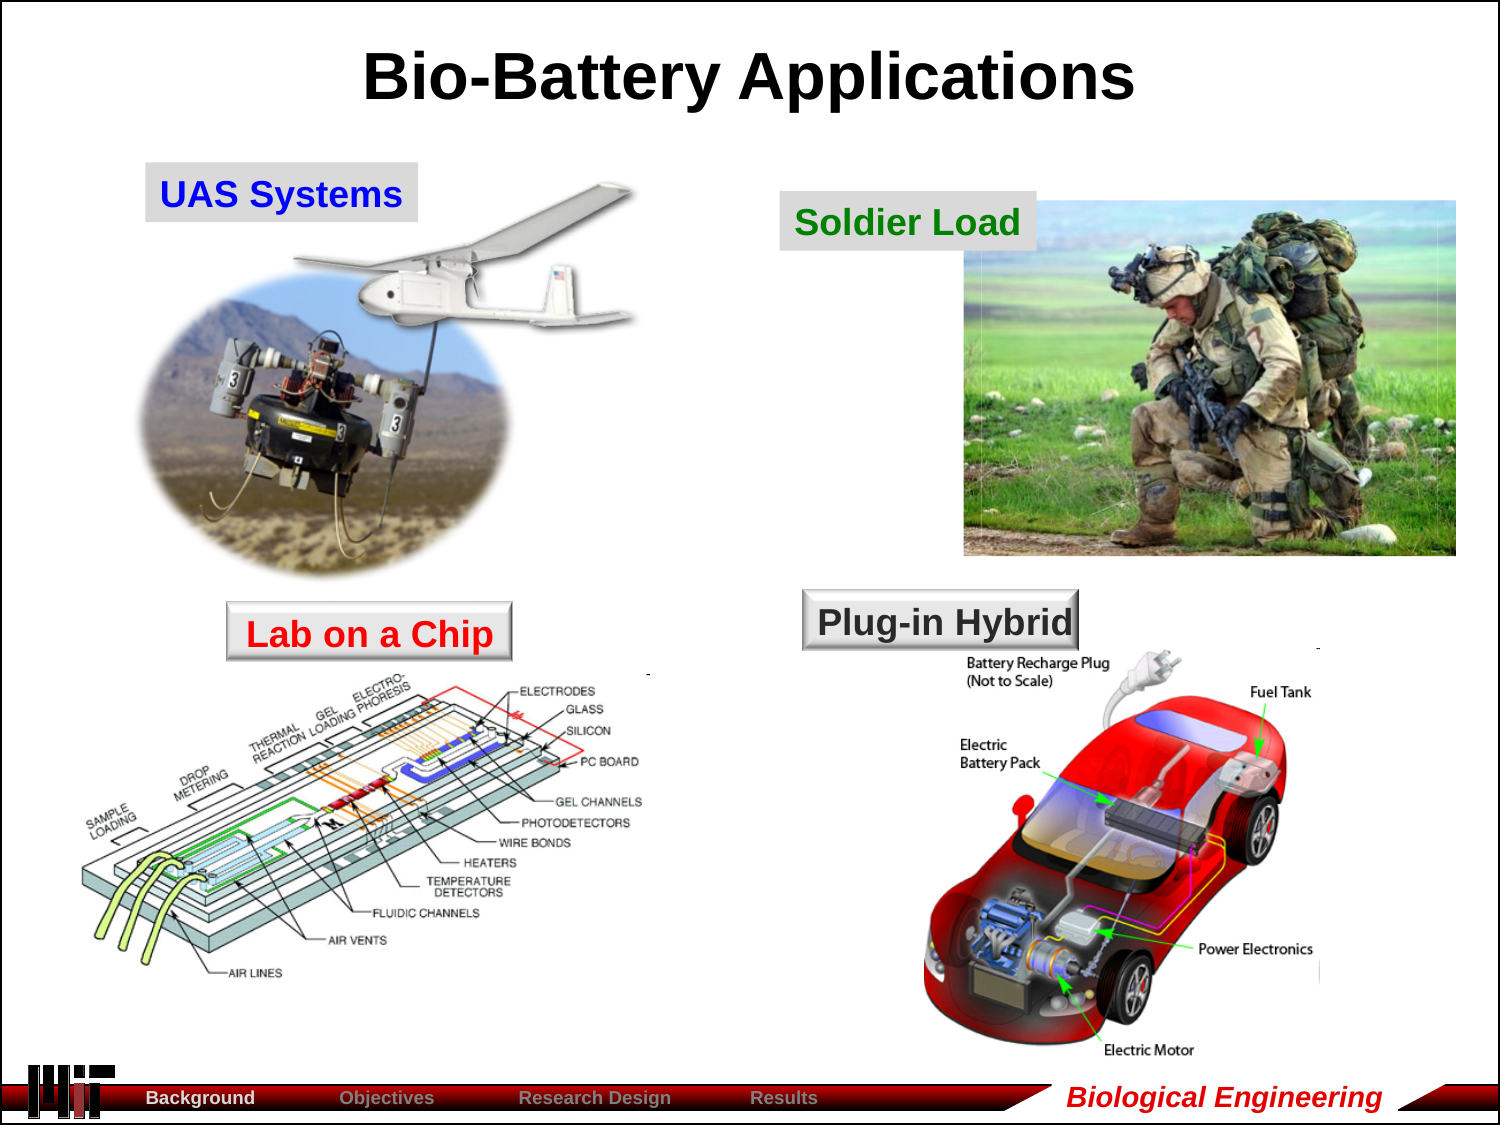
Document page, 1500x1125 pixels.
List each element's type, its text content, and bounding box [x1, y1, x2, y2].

picture [26, 1062, 116, 1120]
picture [130, 149, 663, 585]
text_box Soldier Load [779, 190, 1037, 251]
text_box Background Objectives Research Design Results [130, 1078, 911, 1117]
picture [924, 647, 1320, 1061]
picture [963, 200, 1457, 557]
picture [74, 674, 651, 984]
text_box UAS Systems [145, 162, 275, 223]
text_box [799, 587, 1090, 653]
text_box Lab on a Chip [515, 602, 520, 663]
list Bio-Battery Applications [225, 24, 1275, 138]
picture [224, 599, 513, 666]
